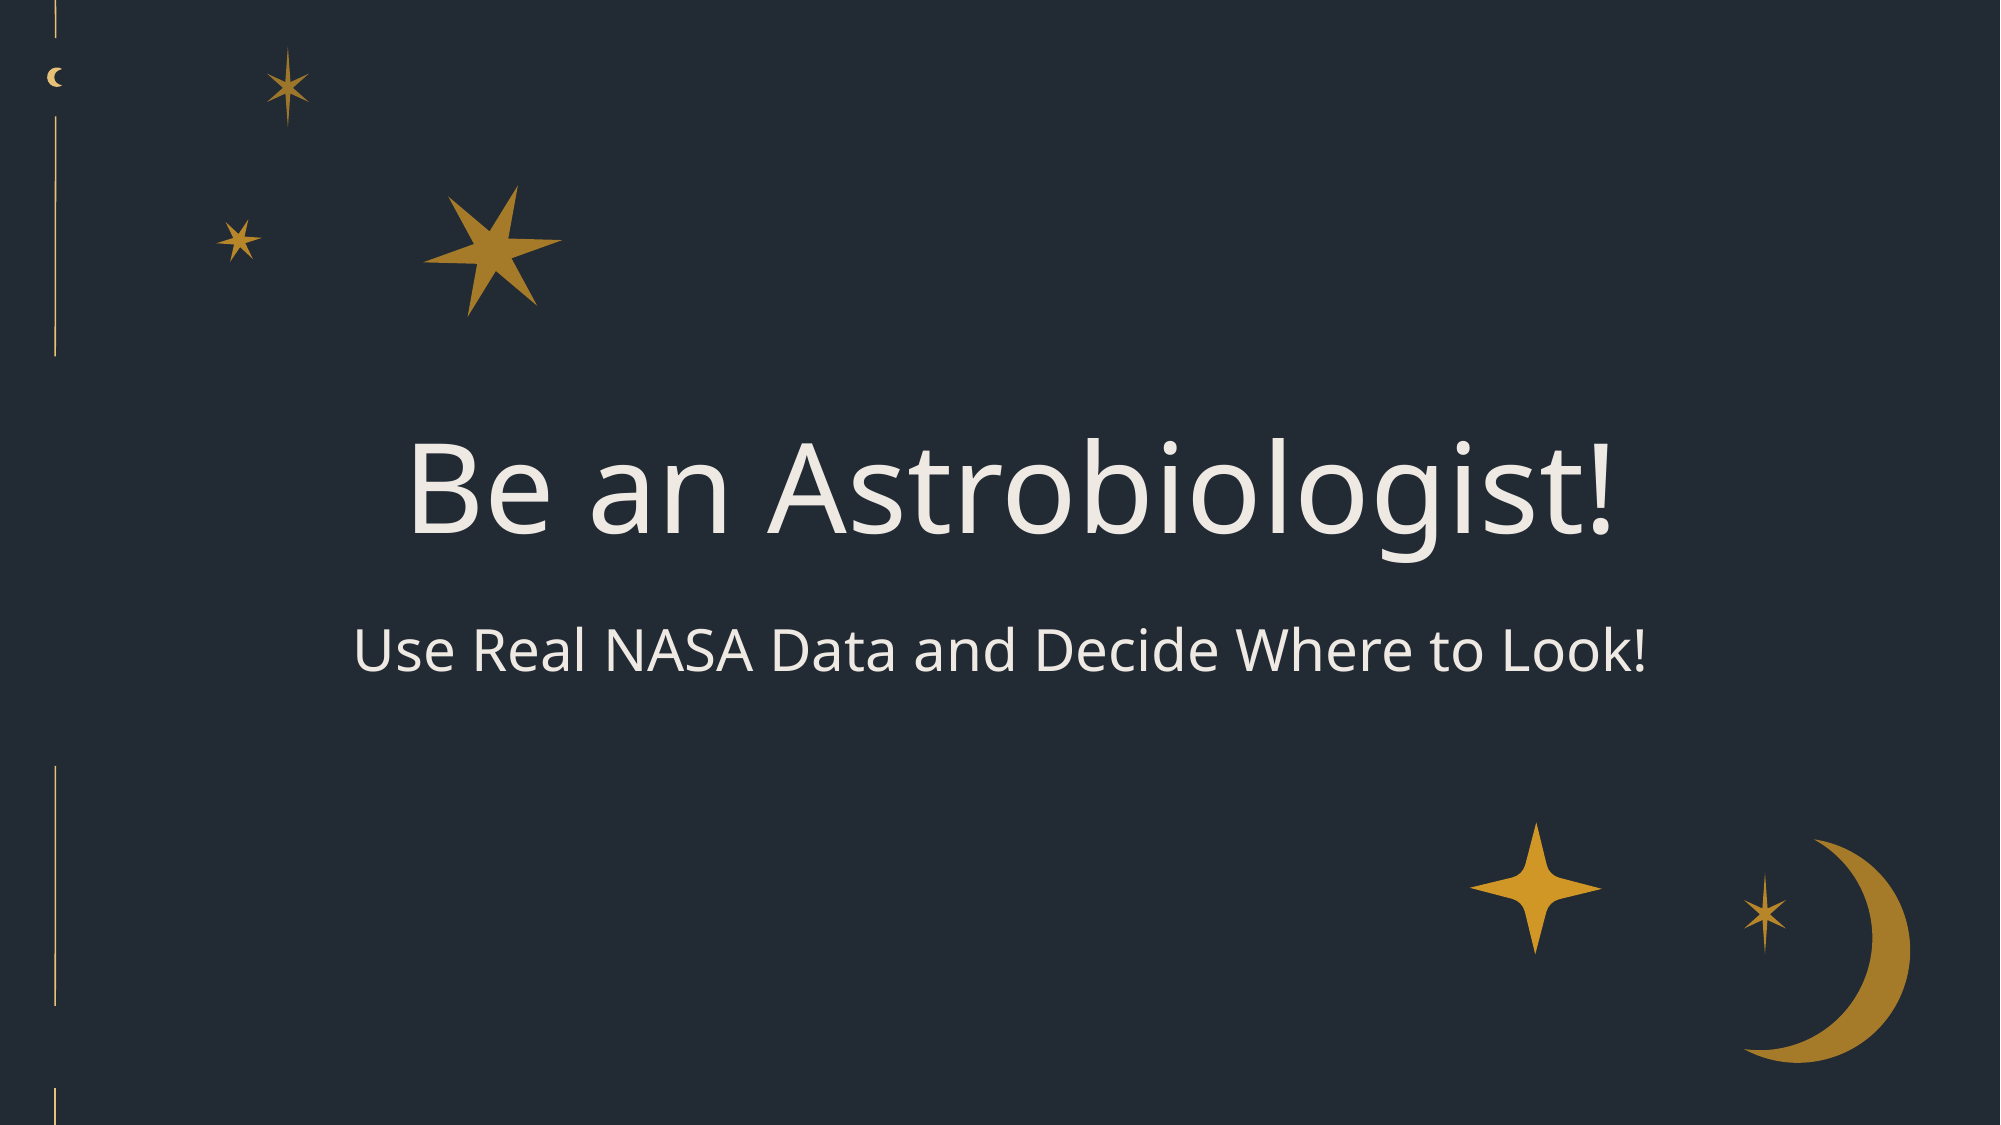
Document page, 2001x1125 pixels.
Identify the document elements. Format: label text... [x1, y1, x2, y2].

subtitle Use Real NASA Data and Decide Where to Look! [175, 613, 1826, 674]
title Be an Astrobiologist! [147, 408, 1875, 635]
